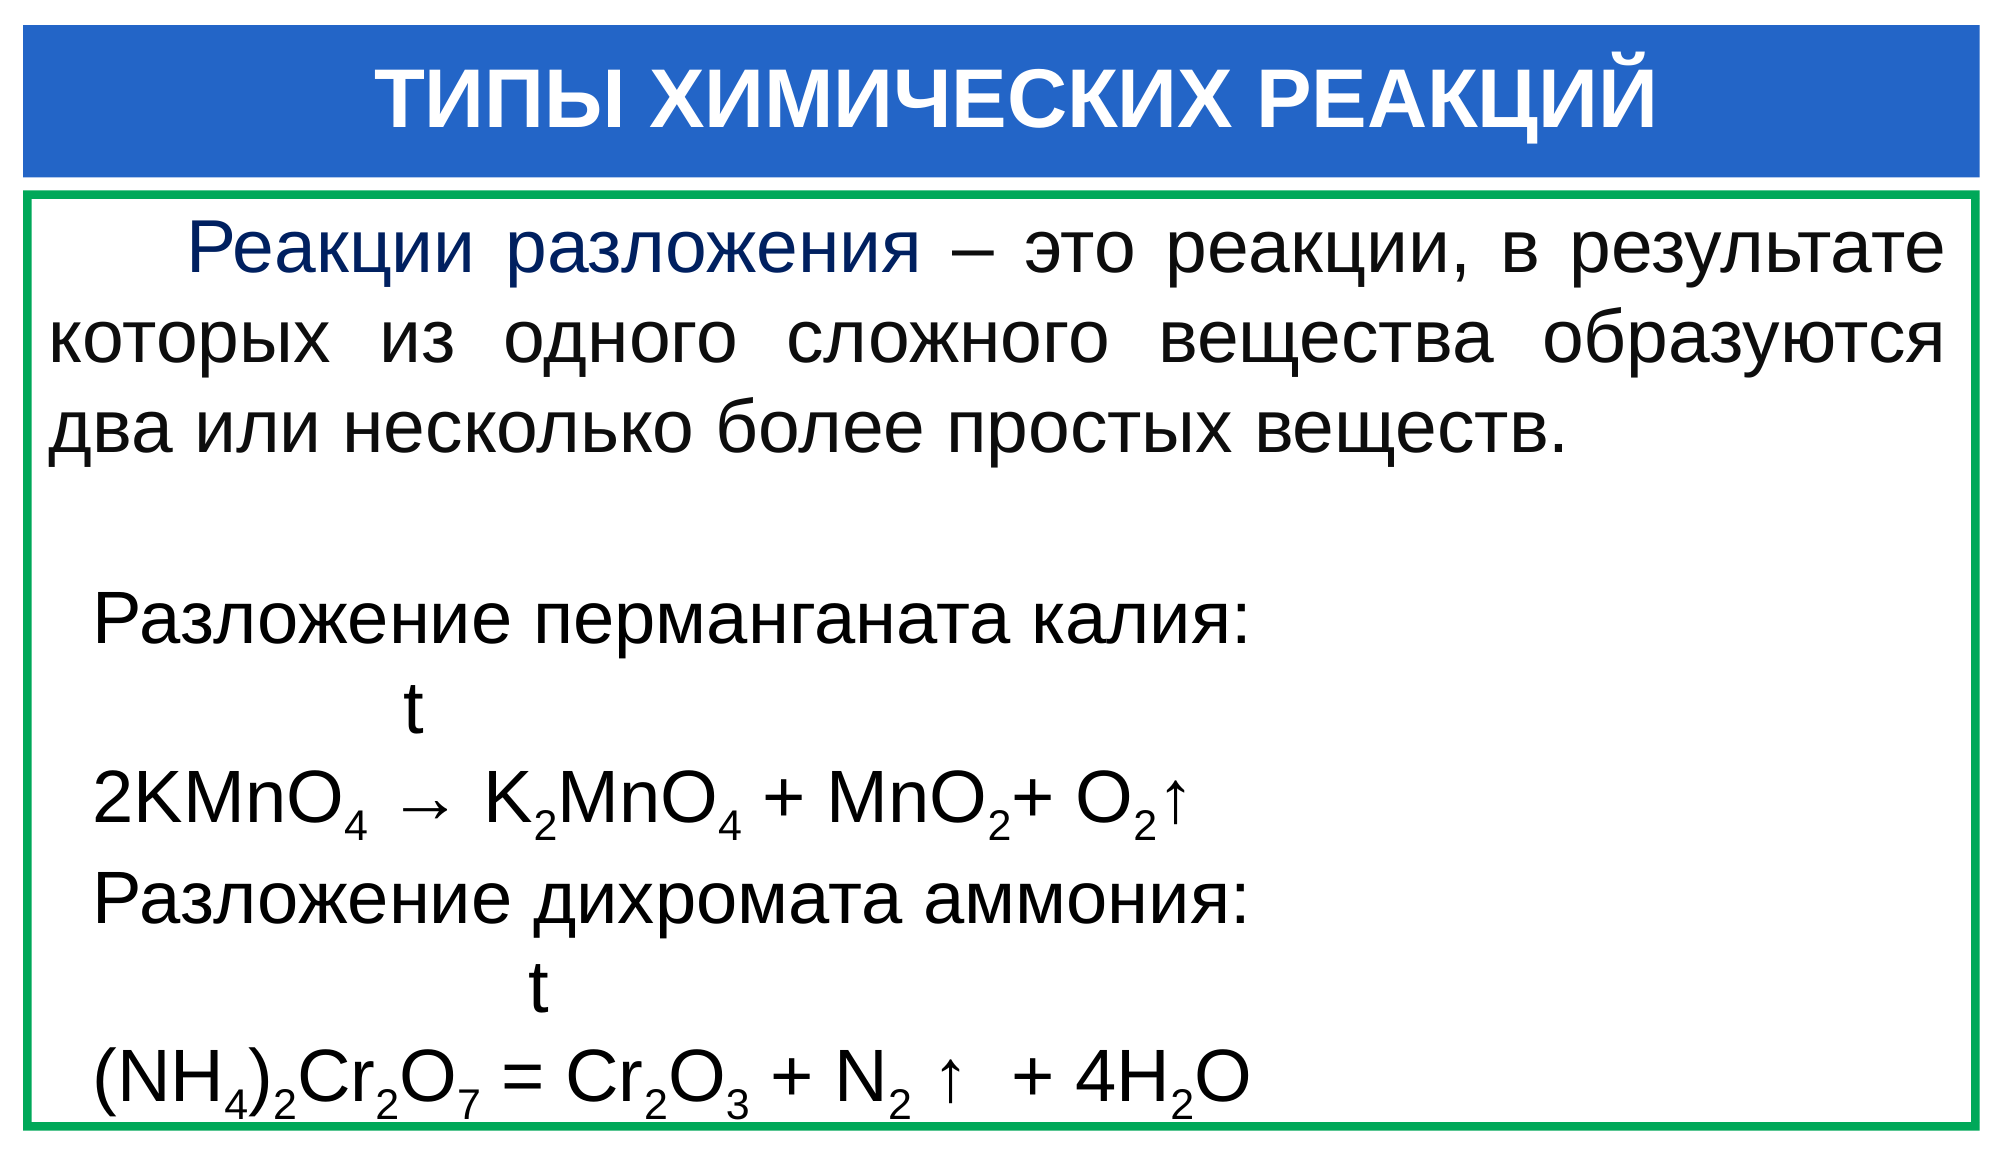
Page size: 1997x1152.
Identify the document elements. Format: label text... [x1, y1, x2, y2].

title Реакции разложения – это реакции, в результате которых из одного сложного вещества образуются два или несколько более простых веществ. [48, 111, 1948, 553]
text_box ТИПЫ ХИМИЧЕСКИХ РЕАКЦИЙ [37, 36, 1997, 152]
text_box Разложение перманганата калия: t 2KMnO4 → K2MnO4 + MnO2+ O2↑ Разложение дихромата аммония: t (NH4)2Cr2O7 = Cr2O3 + N2 ↑ + 4H2O [77, 562, 1934, 1139]
